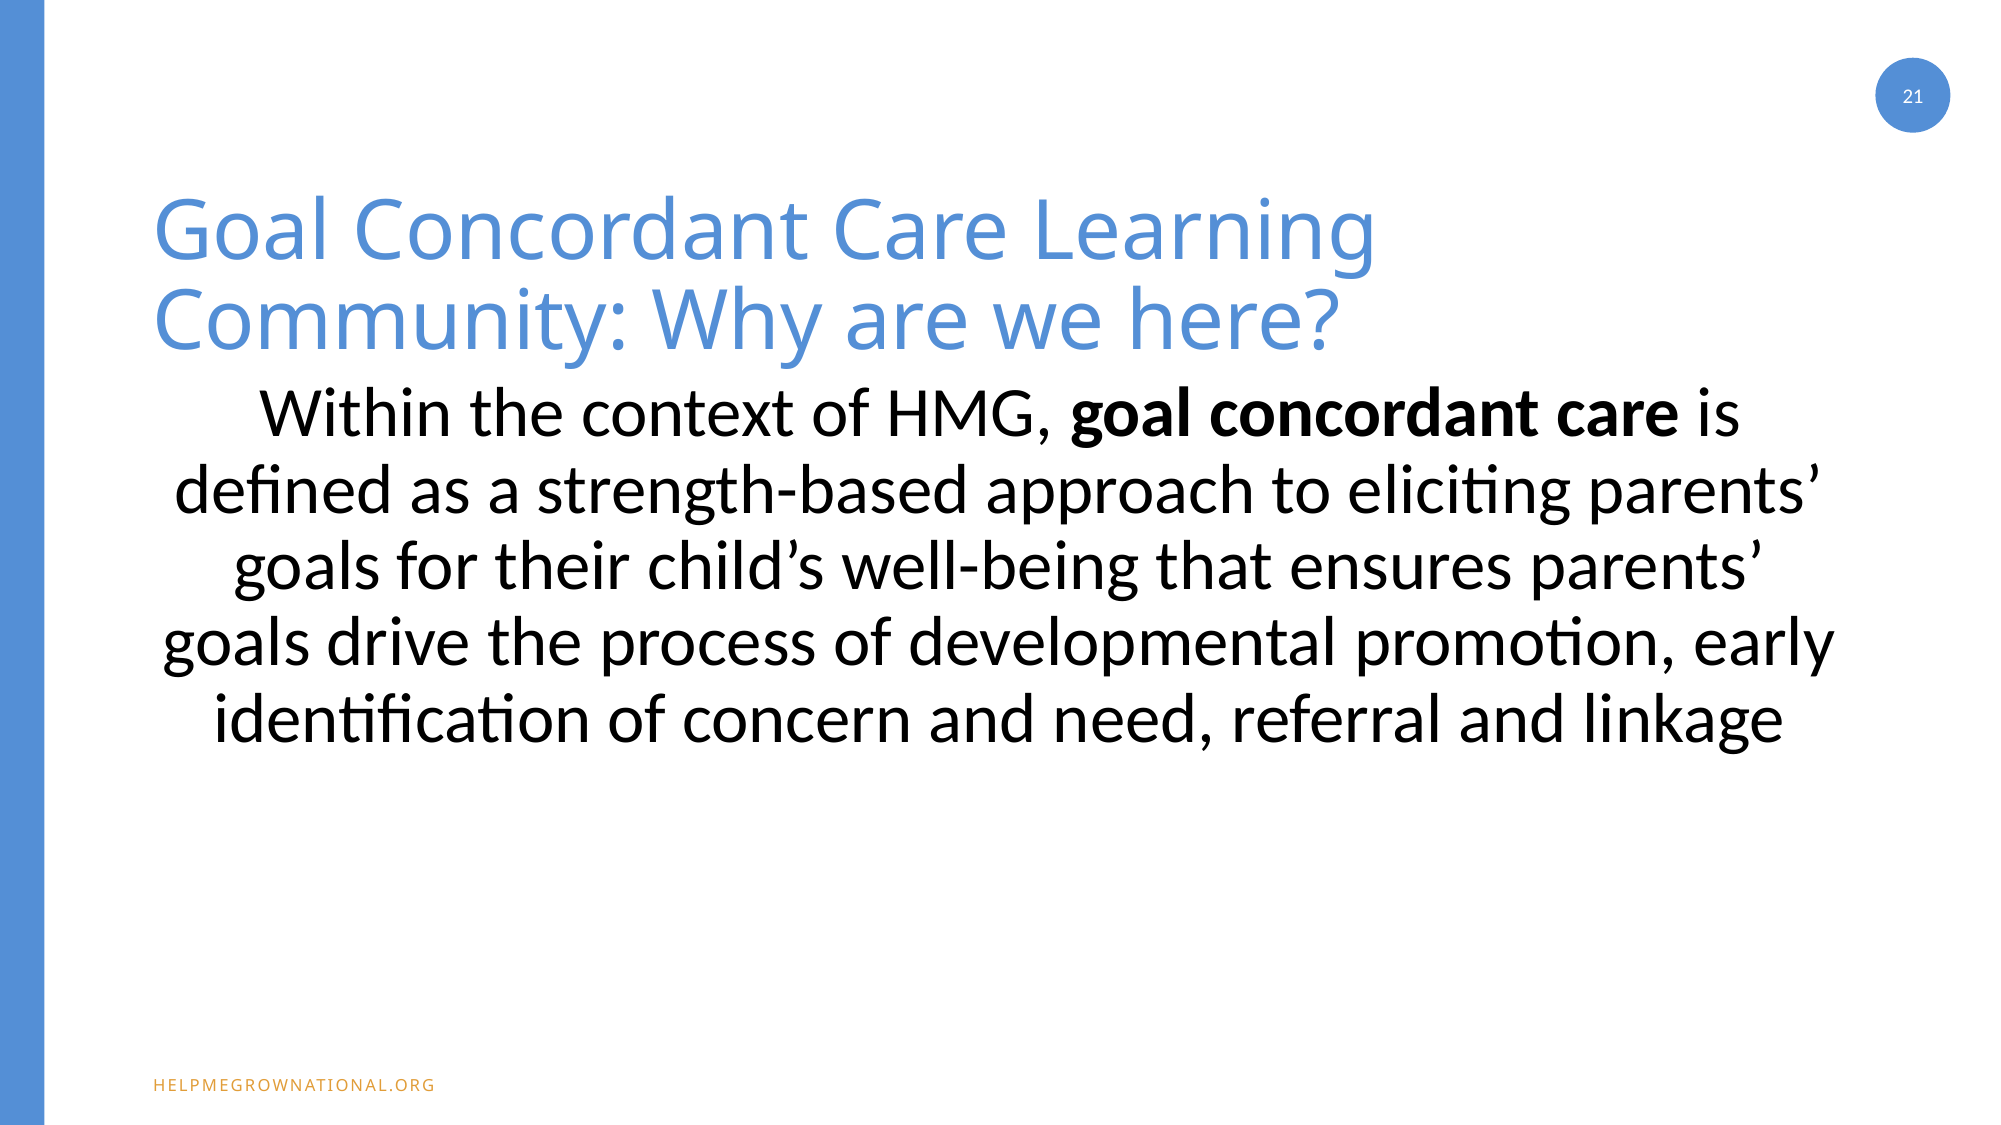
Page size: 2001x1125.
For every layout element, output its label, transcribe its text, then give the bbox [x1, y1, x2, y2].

slide_number 21 [1883, 65, 1942, 126]
list Within the context of HMG, goal concordant care is defined as a strength-based approach to eliciting parents’ goals for their child’s well-being that ensures parents’ goals drive the process of developmental promotion, early identification of concern and need, referral and linkage [138, 368, 1863, 793]
title Goal Concordant Care Learning Community: Why are we here? [137, 179, 1863, 261]
